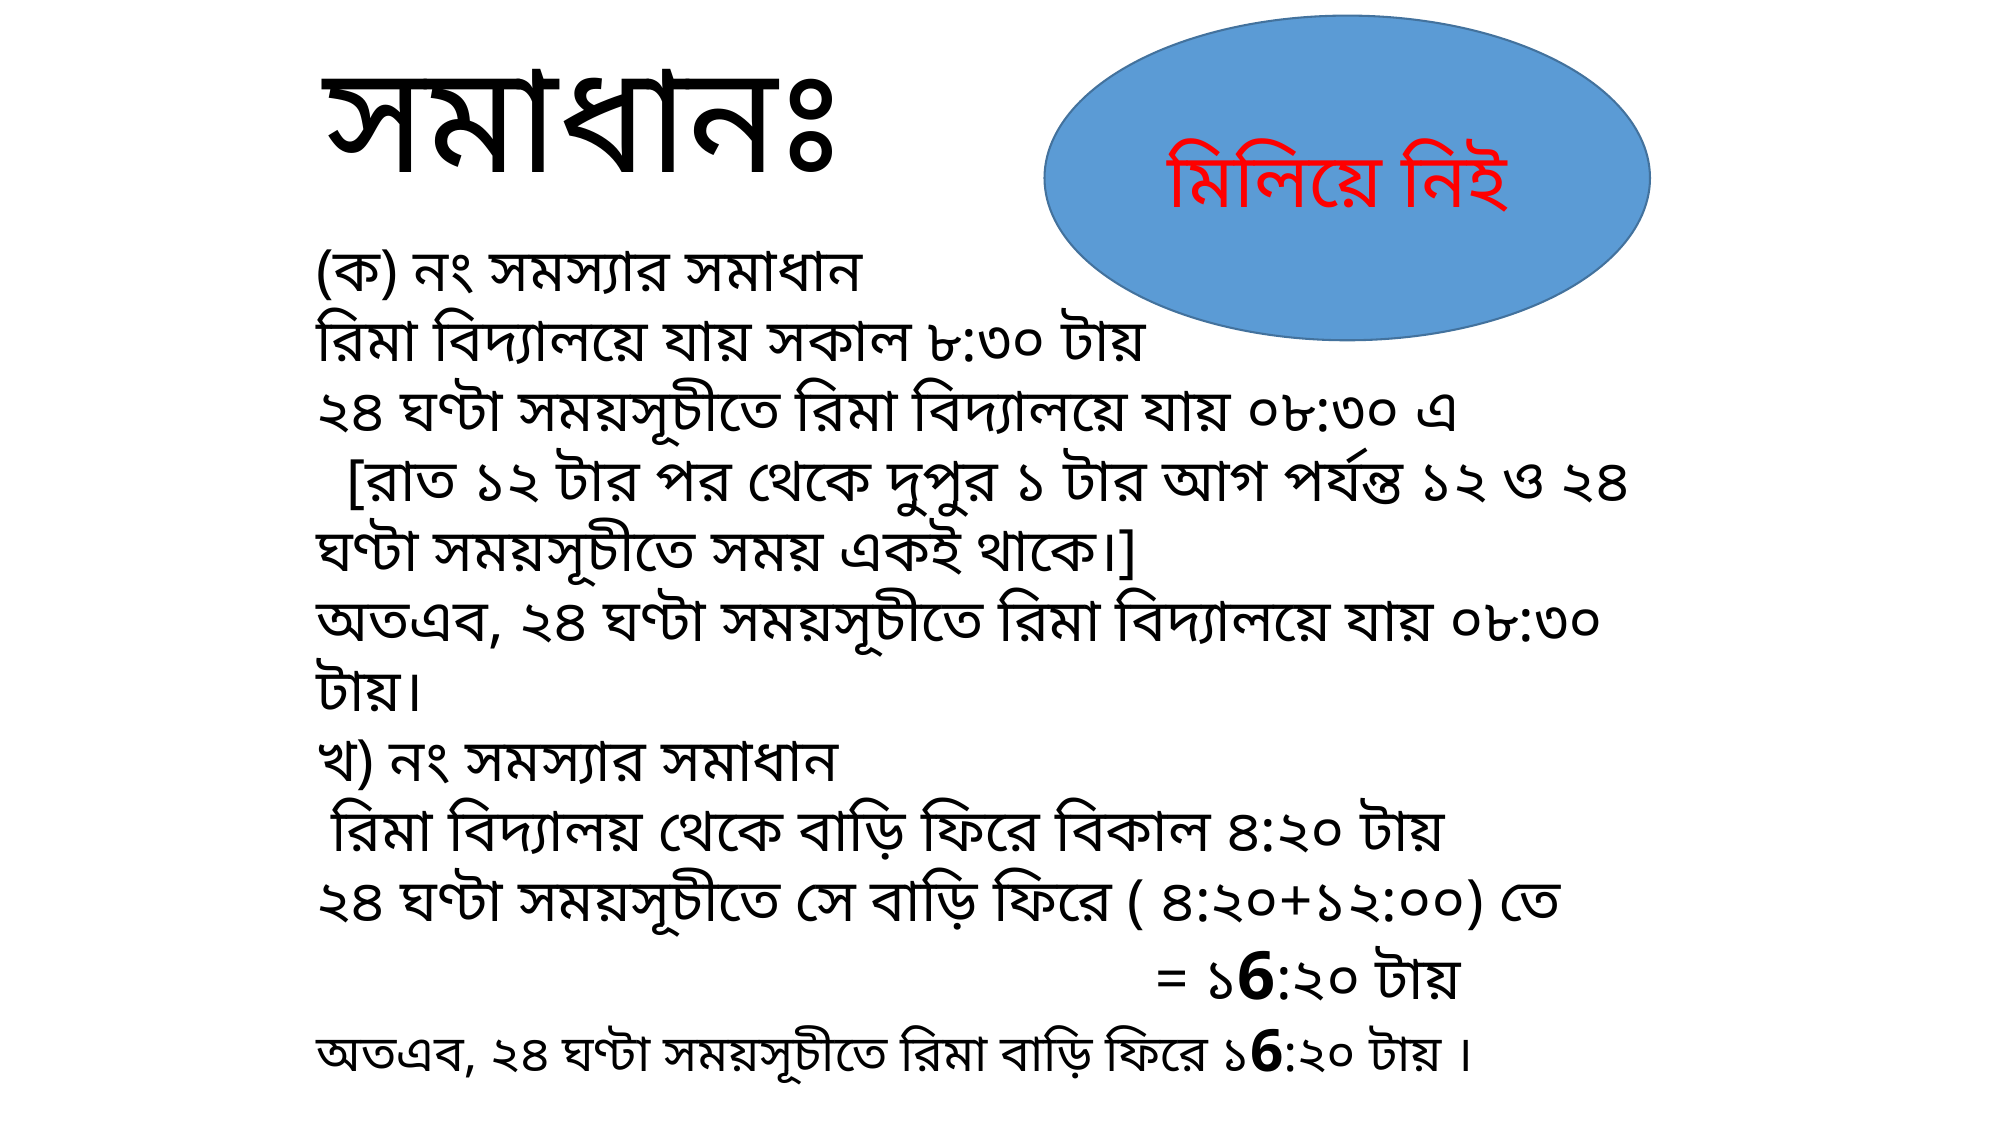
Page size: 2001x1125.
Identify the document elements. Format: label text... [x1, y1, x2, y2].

text_box (ক) নং সমস্যার সমাধান রিমা বিদ্যালয়ে যায় সকাল ৮:৩০ টায় ২৪ ঘণ্টা সময়সূচীতে রিমা বিদ্যালয়ে যায় ০৮:৩০ এ [রাত ১২ টার পর থেকে দুপুর ১ টার আগ পর্যন্ত ১২ ও ২৪ ঘণ্টা সময়সূচীতে সময় একই থাকে।] অতএব, ২৪ ঘণ্টা সময়সূচীতে রিমা বিদ্যালয়ে যায় ০৮:৩০ টায়। খ) নং সমস্যার সমাধান রিমা বিদ্যালয় থেকে বাড়ি ফিরে বিকাল ৪:২০ টায় ২৪ ঘণ্টা সময়সূচীতে সে বাড়ি ফিরে ( ৪:২০+১২:০০) তে = ১6:২০ টায় অতএব, ২৪ ঘণ্টা সময়সূচীতে রিমা বাড়ি ফিরে ১6:২০ টায় । [301, 226, 1699, 1125]
text_box মিলিয়ে নিই [1043, 14, 1652, 342]
text_box সমাধানঃ [308, 15, 905, 211]
